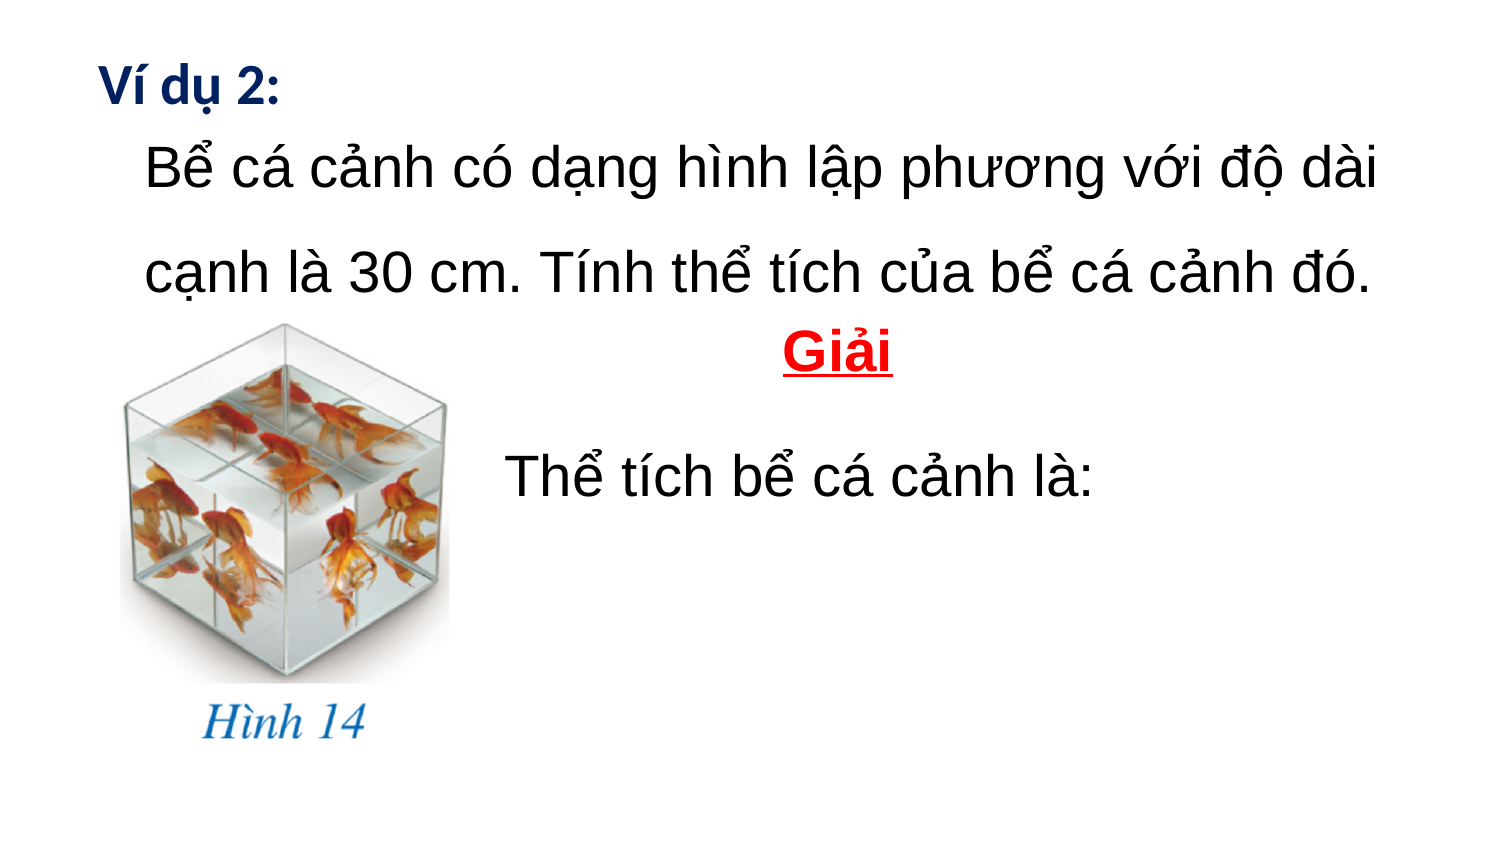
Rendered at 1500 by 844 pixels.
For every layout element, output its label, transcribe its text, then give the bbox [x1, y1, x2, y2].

text_box Bể cá cảnh có dạng hình lập phương với độ dài cạnh là 30 cm. Tính thể tích của bể cá cảnh đó. [129, 86, 1470, 311]
text_box Giải [768, 305, 992, 391]
text_box Ví dụ 2: [59, 38, 321, 124]
picture [102, 317, 470, 763]
